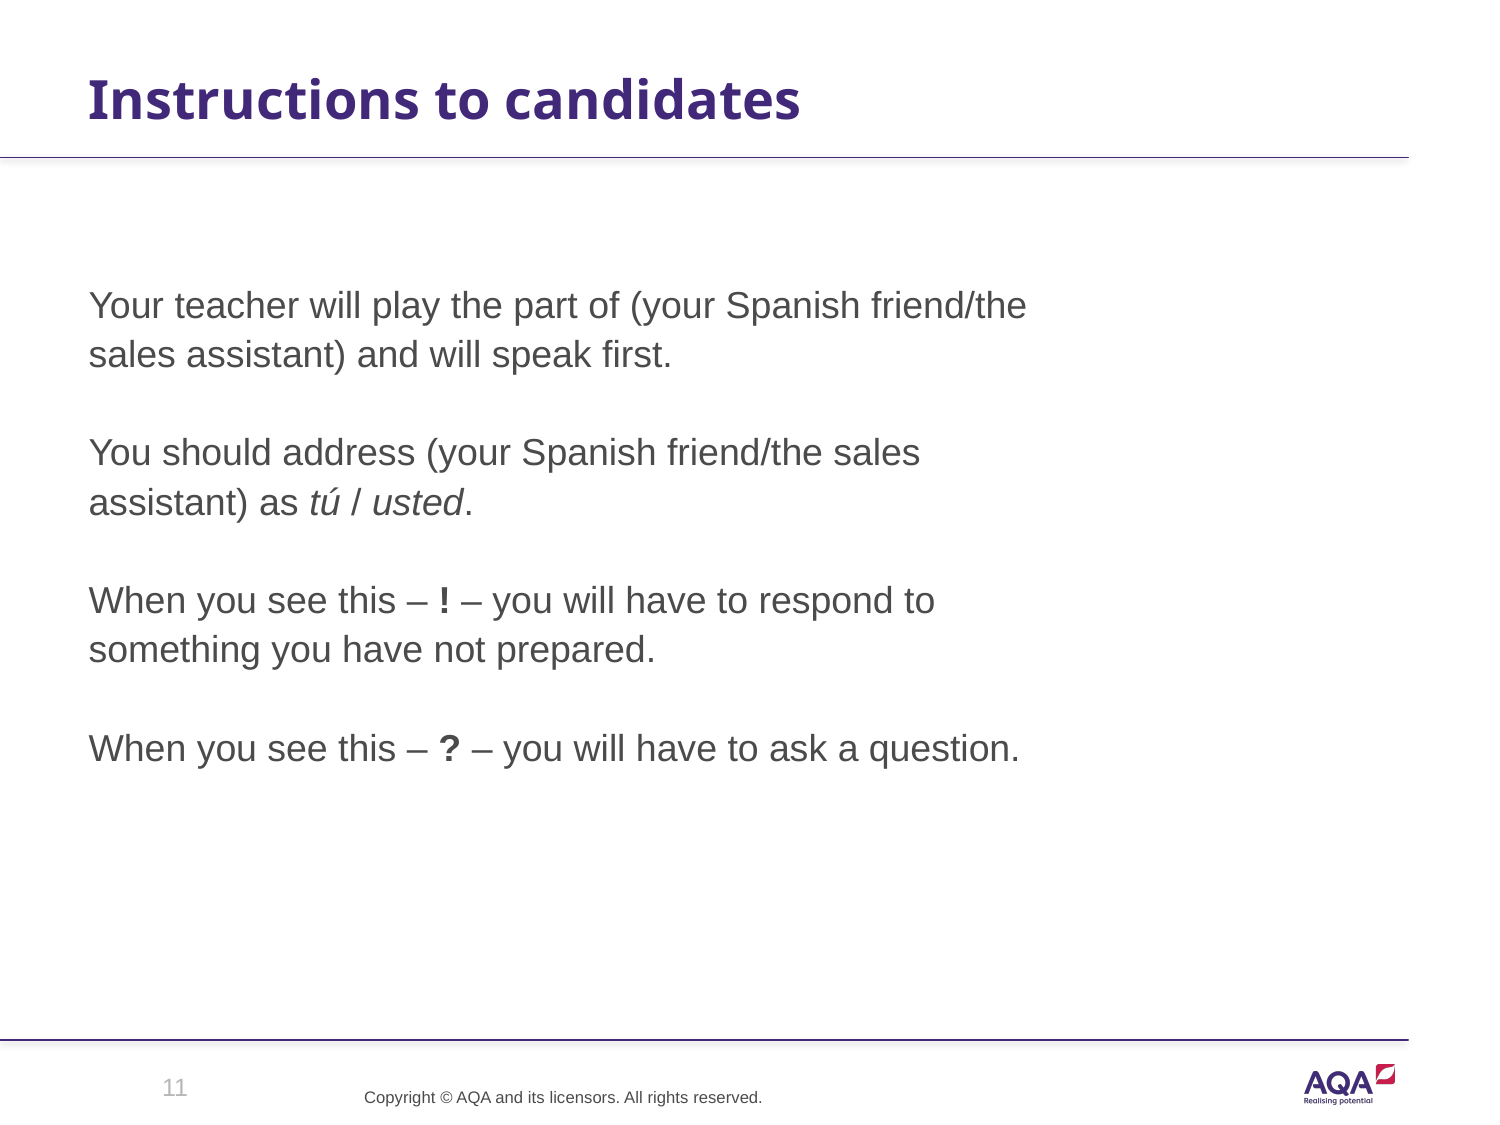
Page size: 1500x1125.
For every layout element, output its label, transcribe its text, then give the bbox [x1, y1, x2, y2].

title Instructions to candidates [88, 72, 1409, 144]
picture [1304, 1064, 1395, 1105]
footer Copyright © AQA and its licensors. All rights reserved. [324, 1085, 764, 1125]
slide_number 11 [88, 1056, 204, 1116]
list Your teacher will play the part of (your Spanish friend/the sales assistant) and will speak first. You should address (your Spanish friend/the sales assistant) as tú / usted. When you see this – ! – you will have to respond to something you have not prepared. When you see this – ? – you will have to ask a question. [88, 284, 1409, 1007]
